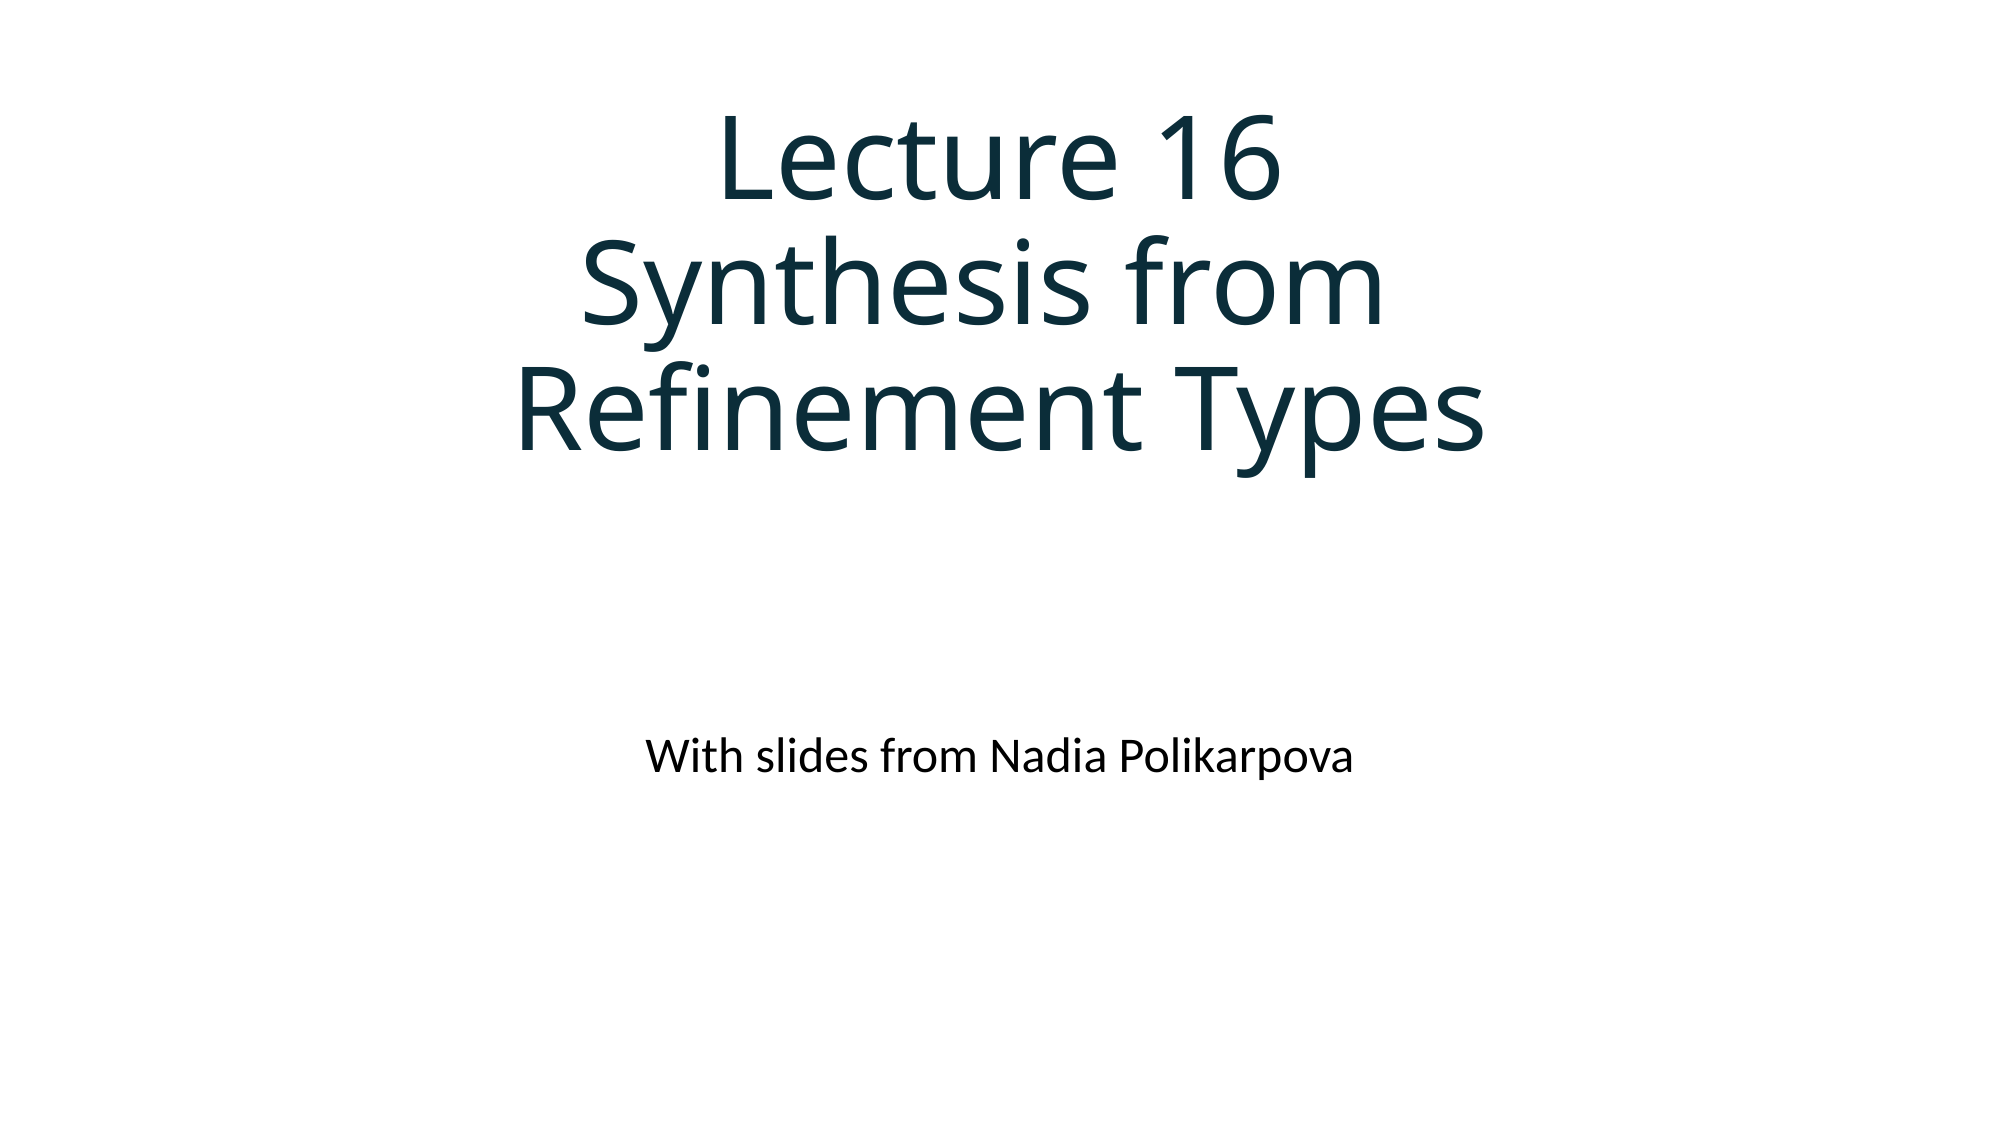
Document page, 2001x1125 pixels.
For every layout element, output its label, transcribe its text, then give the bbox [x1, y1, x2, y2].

title Lecture 16 Synthesis from Refinement Types [249, 91, 1750, 484]
subtitle With slides from Nadia Polikarpova [249, 721, 1750, 863]
